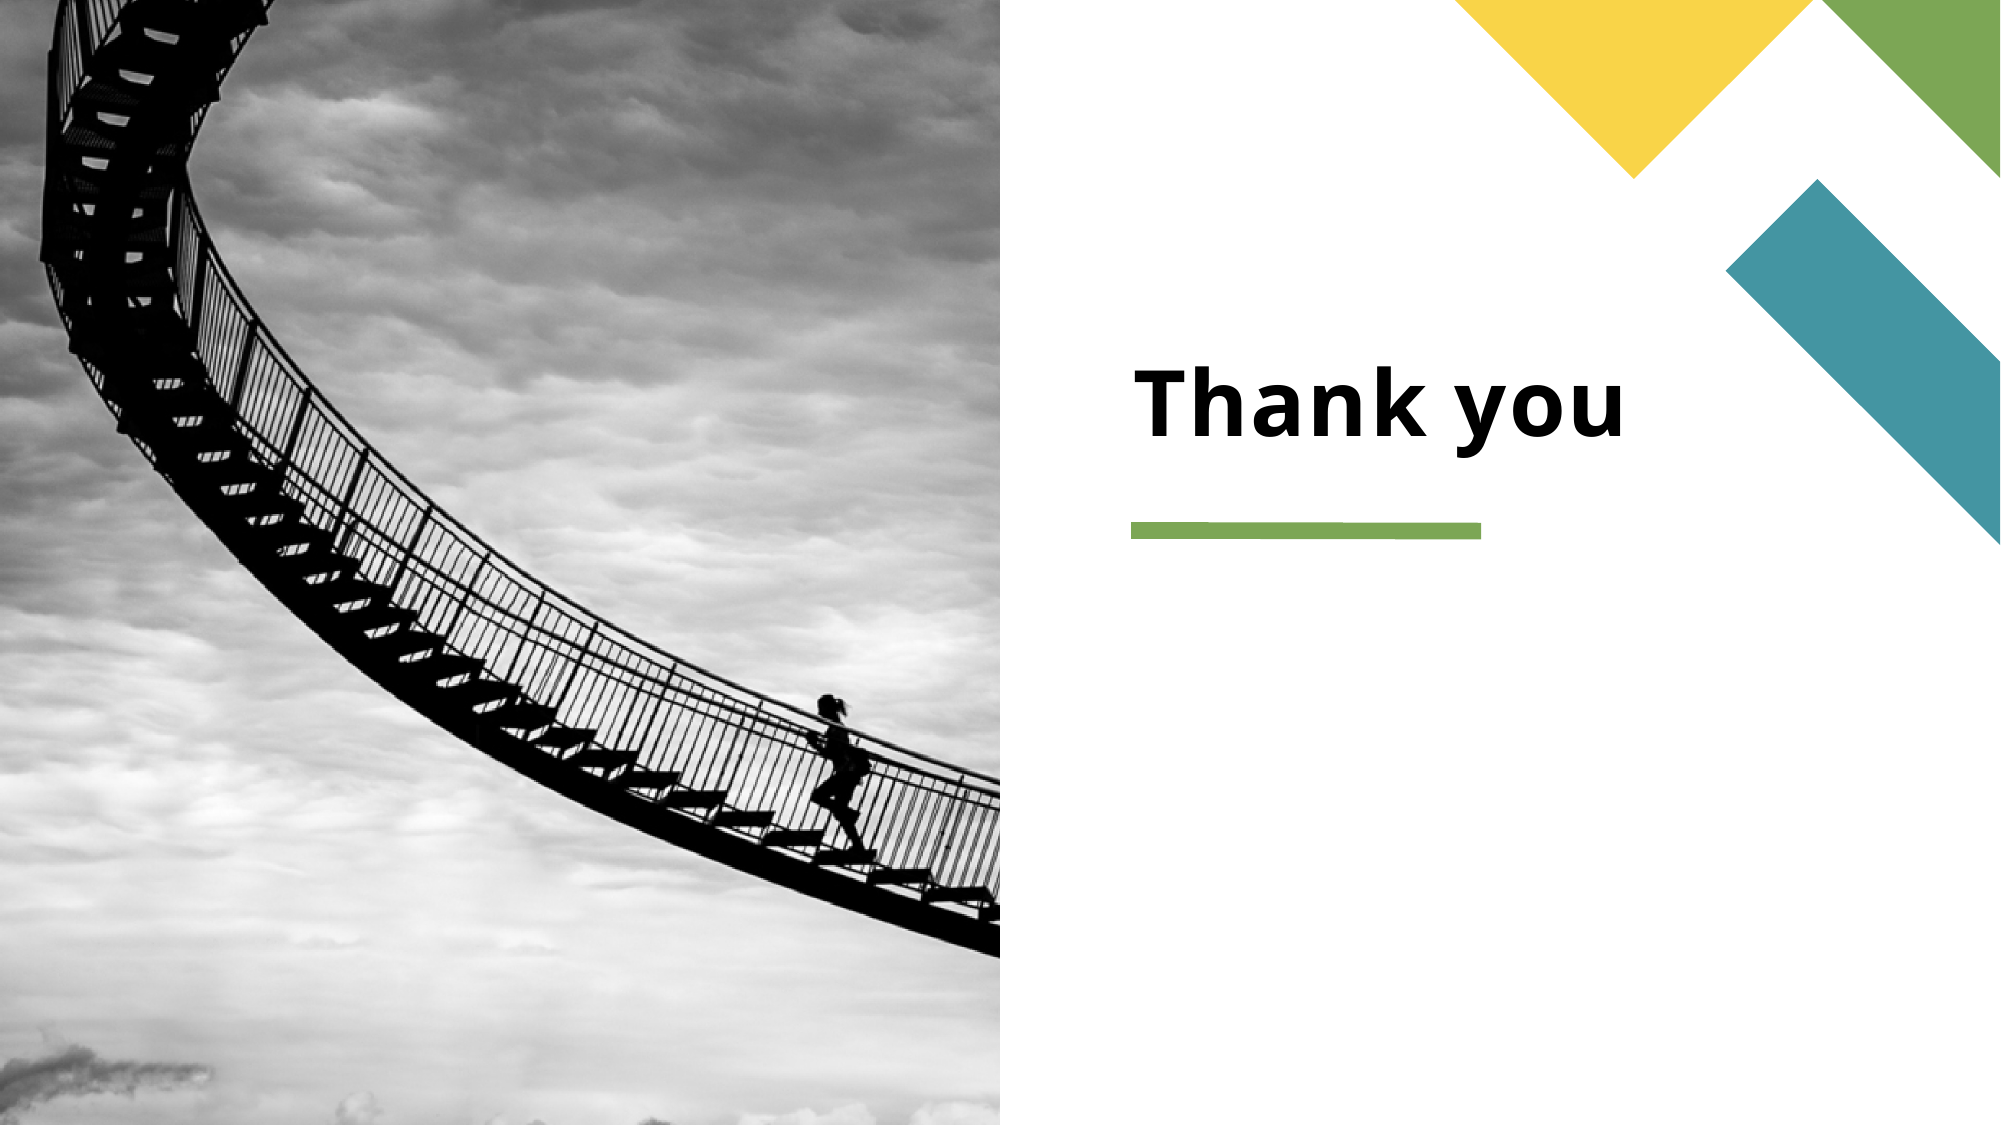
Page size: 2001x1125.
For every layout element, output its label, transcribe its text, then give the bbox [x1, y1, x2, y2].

picture [0, 0, 1000, 1125]
title Thank you [1133, 356, 1938, 457]
